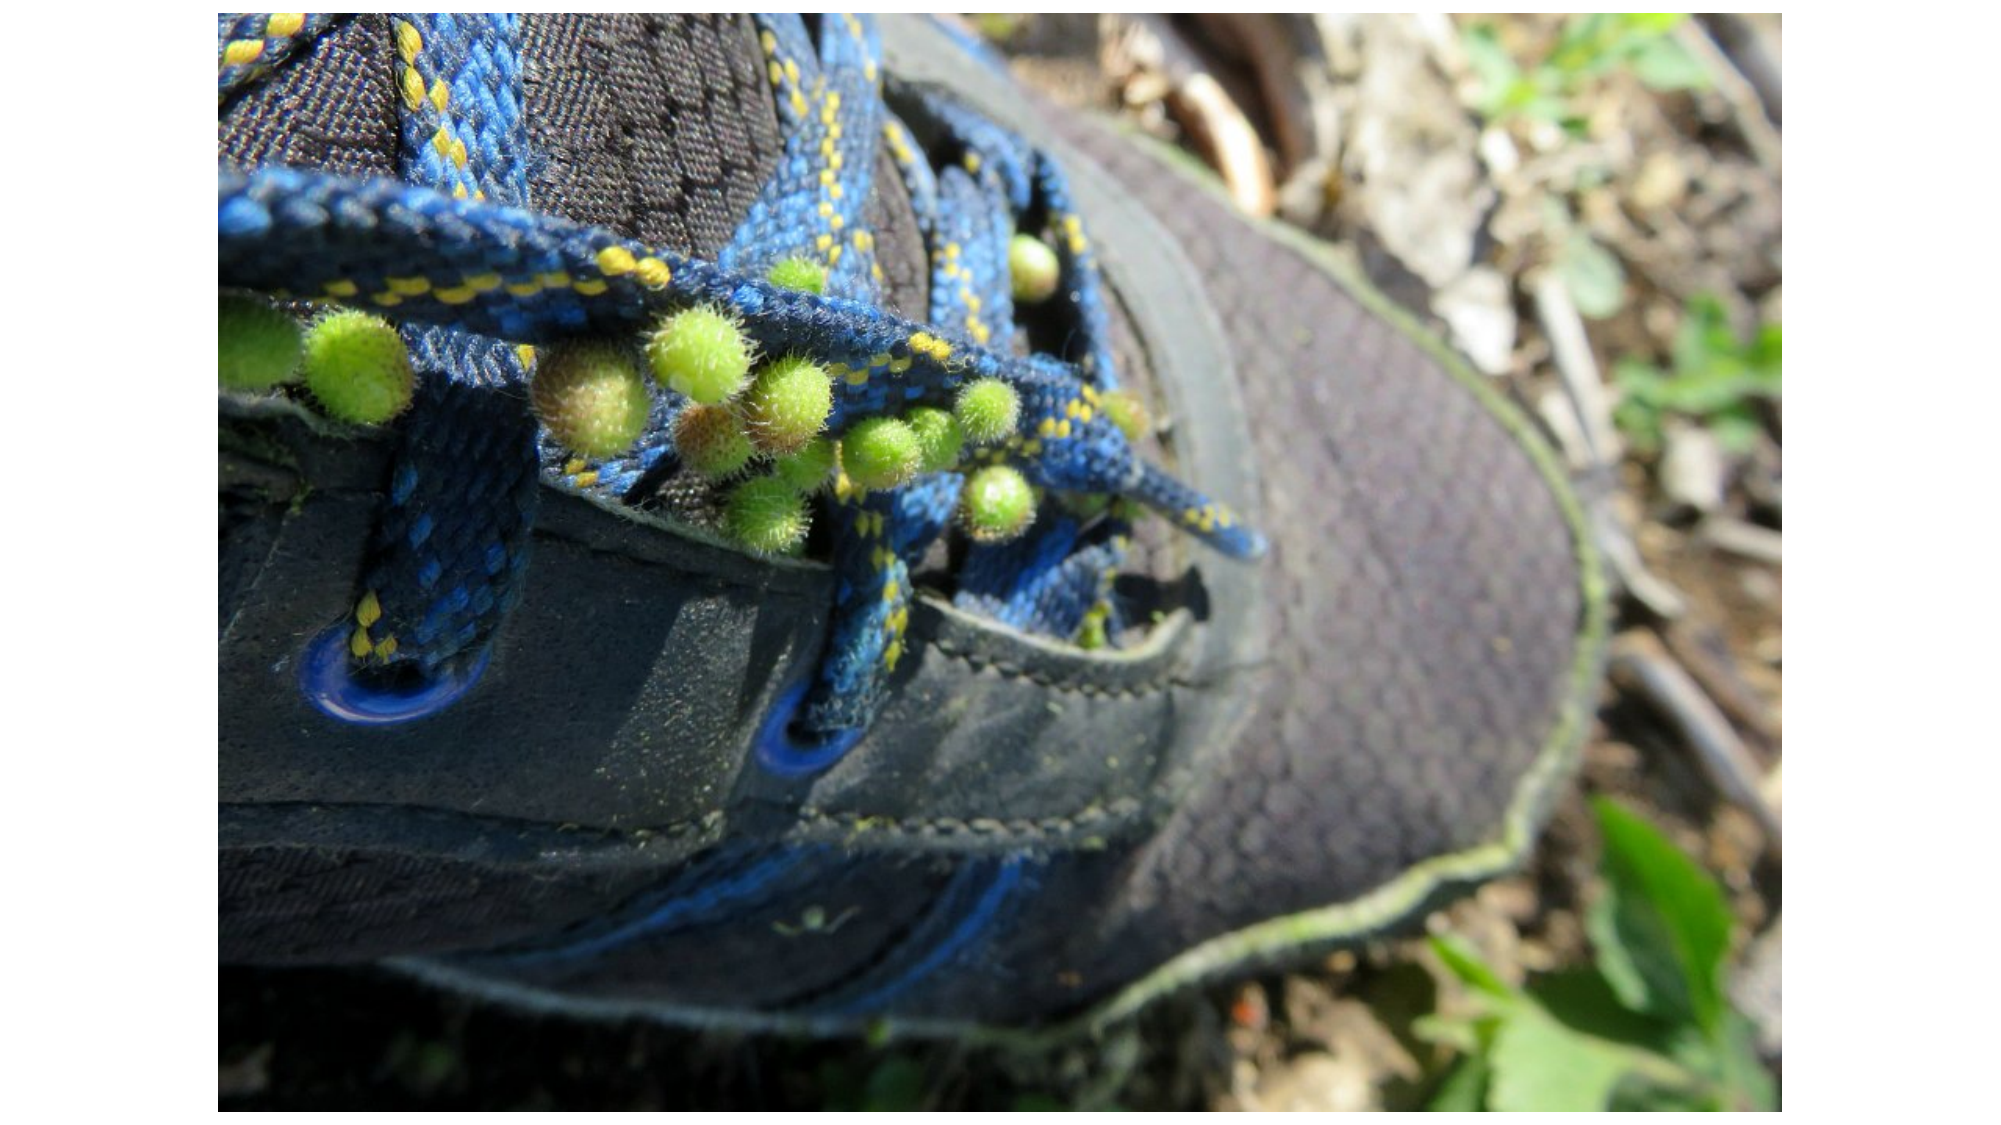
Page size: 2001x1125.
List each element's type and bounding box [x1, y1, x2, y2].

picture [218, 13, 1782, 1112]
